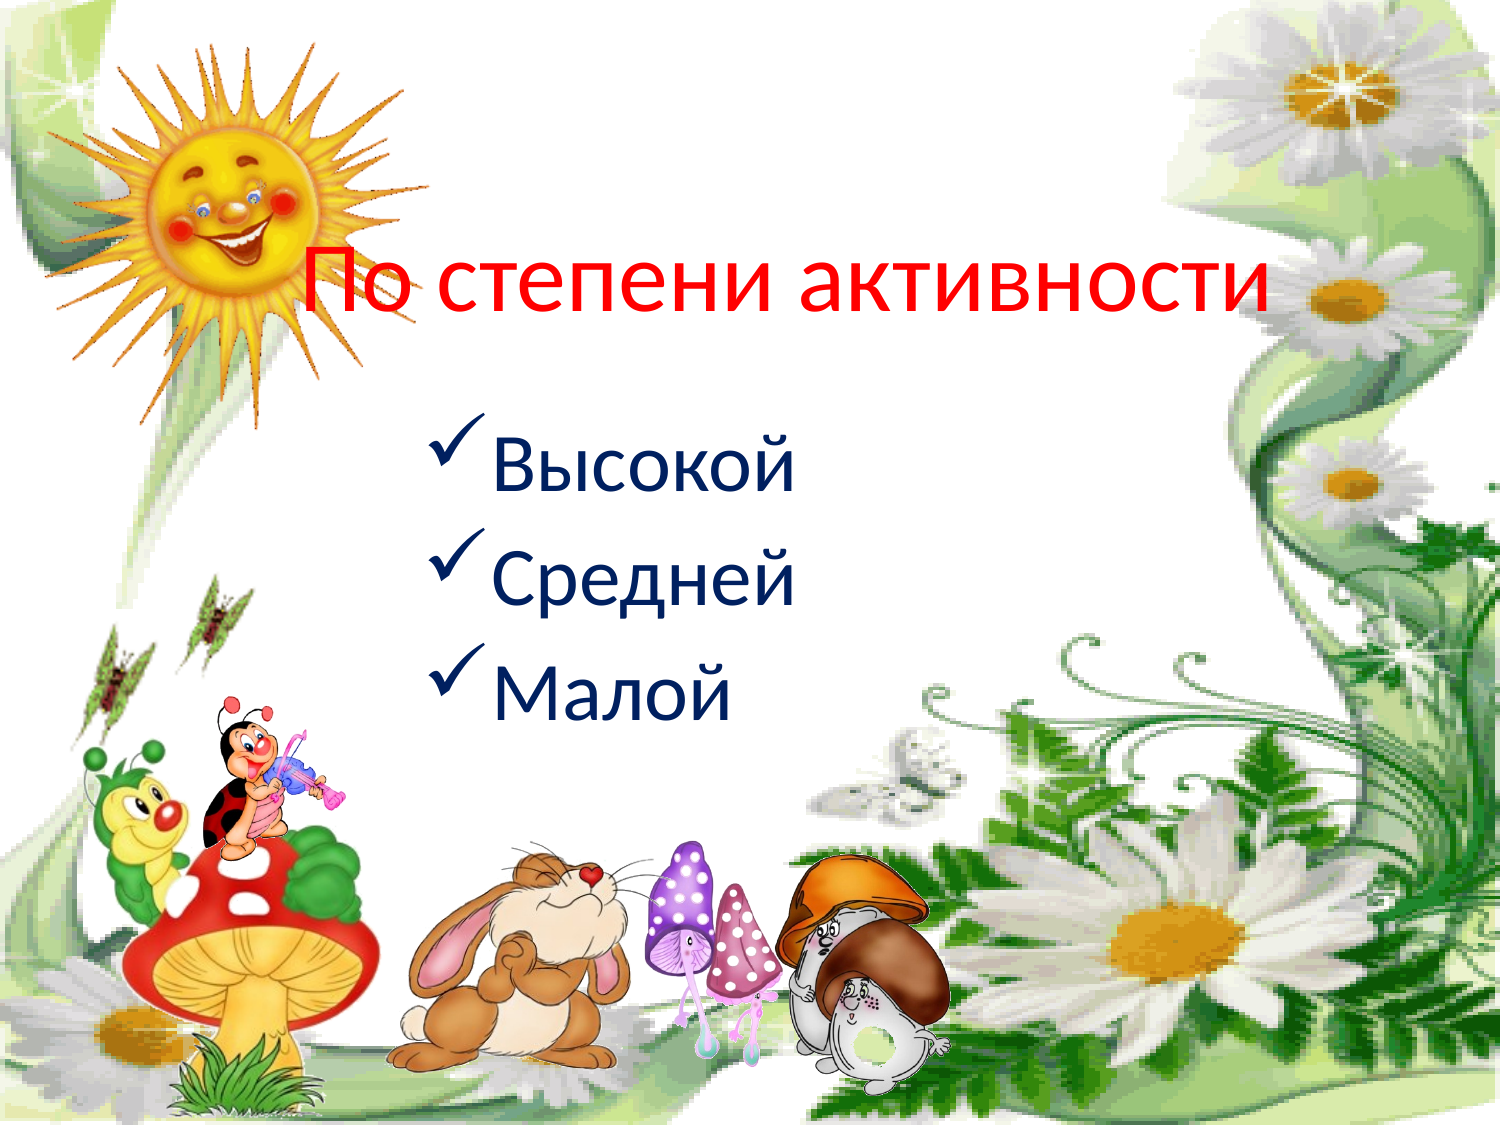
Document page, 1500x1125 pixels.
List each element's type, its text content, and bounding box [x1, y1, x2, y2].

title По степени активности [112, 177, 1463, 365]
picture [0, 0, 1500, 1125]
text_box Высокой Средней Малой [407, 385, 1158, 745]
